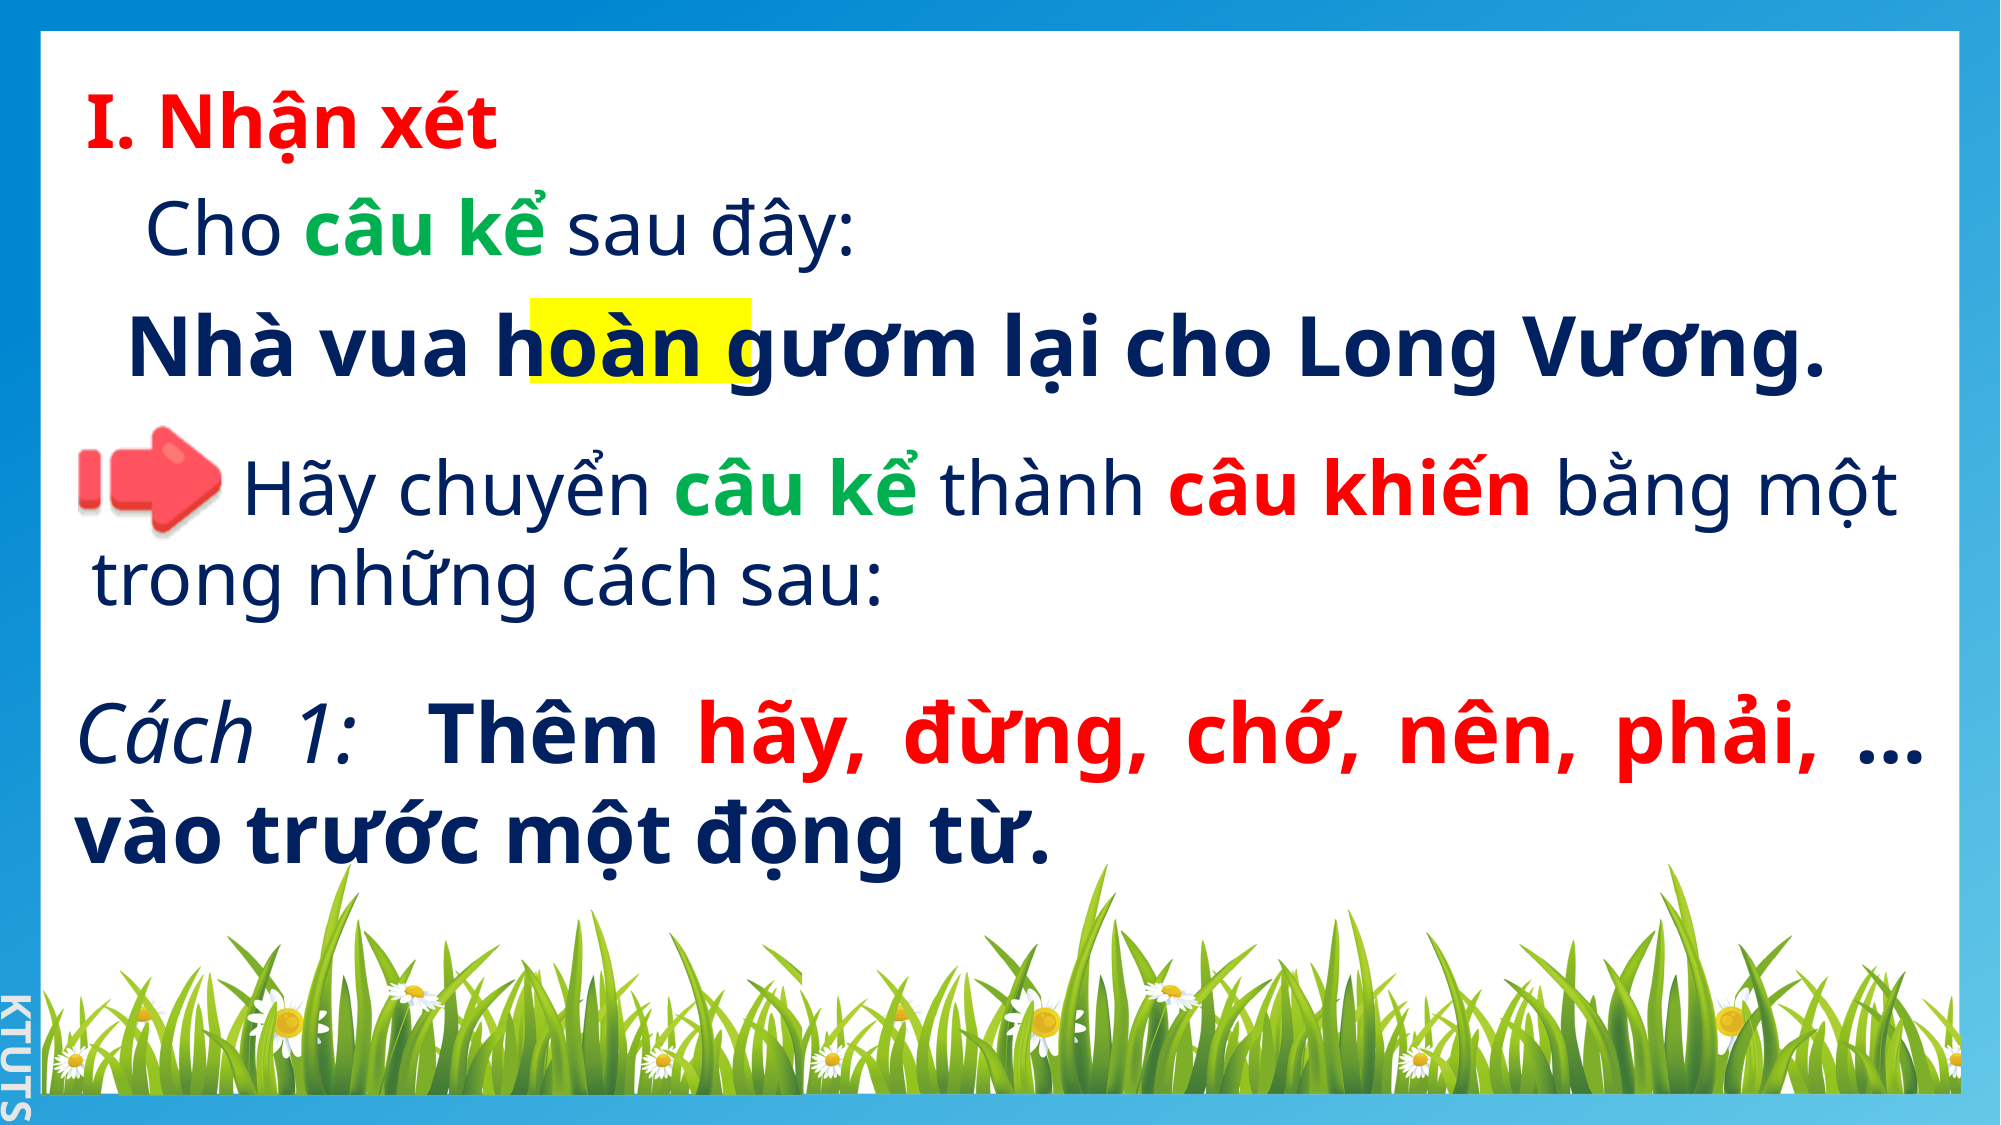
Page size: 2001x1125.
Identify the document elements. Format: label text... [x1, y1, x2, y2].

text_box Cho câu kể sau đây: [71, 172, 1021, 278]
text_box I. Nhận xét [71, 66, 772, 171]
text_box Nhà vua hoàn gươm lại cho Long Vương. [23, 285, 1942, 401]
text_box Cách 1: Thêm hãy, đừng, chớ, nên, phải, … vào trước một động từ. [60, 673, 1942, 833]
picture [60, 418, 242, 547]
text_box Hãy chuyển câu kể thành câu khiến bằng một trong những cách sau: [76, 433, 1914, 629]
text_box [30, 833, 1972, 1125]
text_box [40, 30, 1960, 833]
